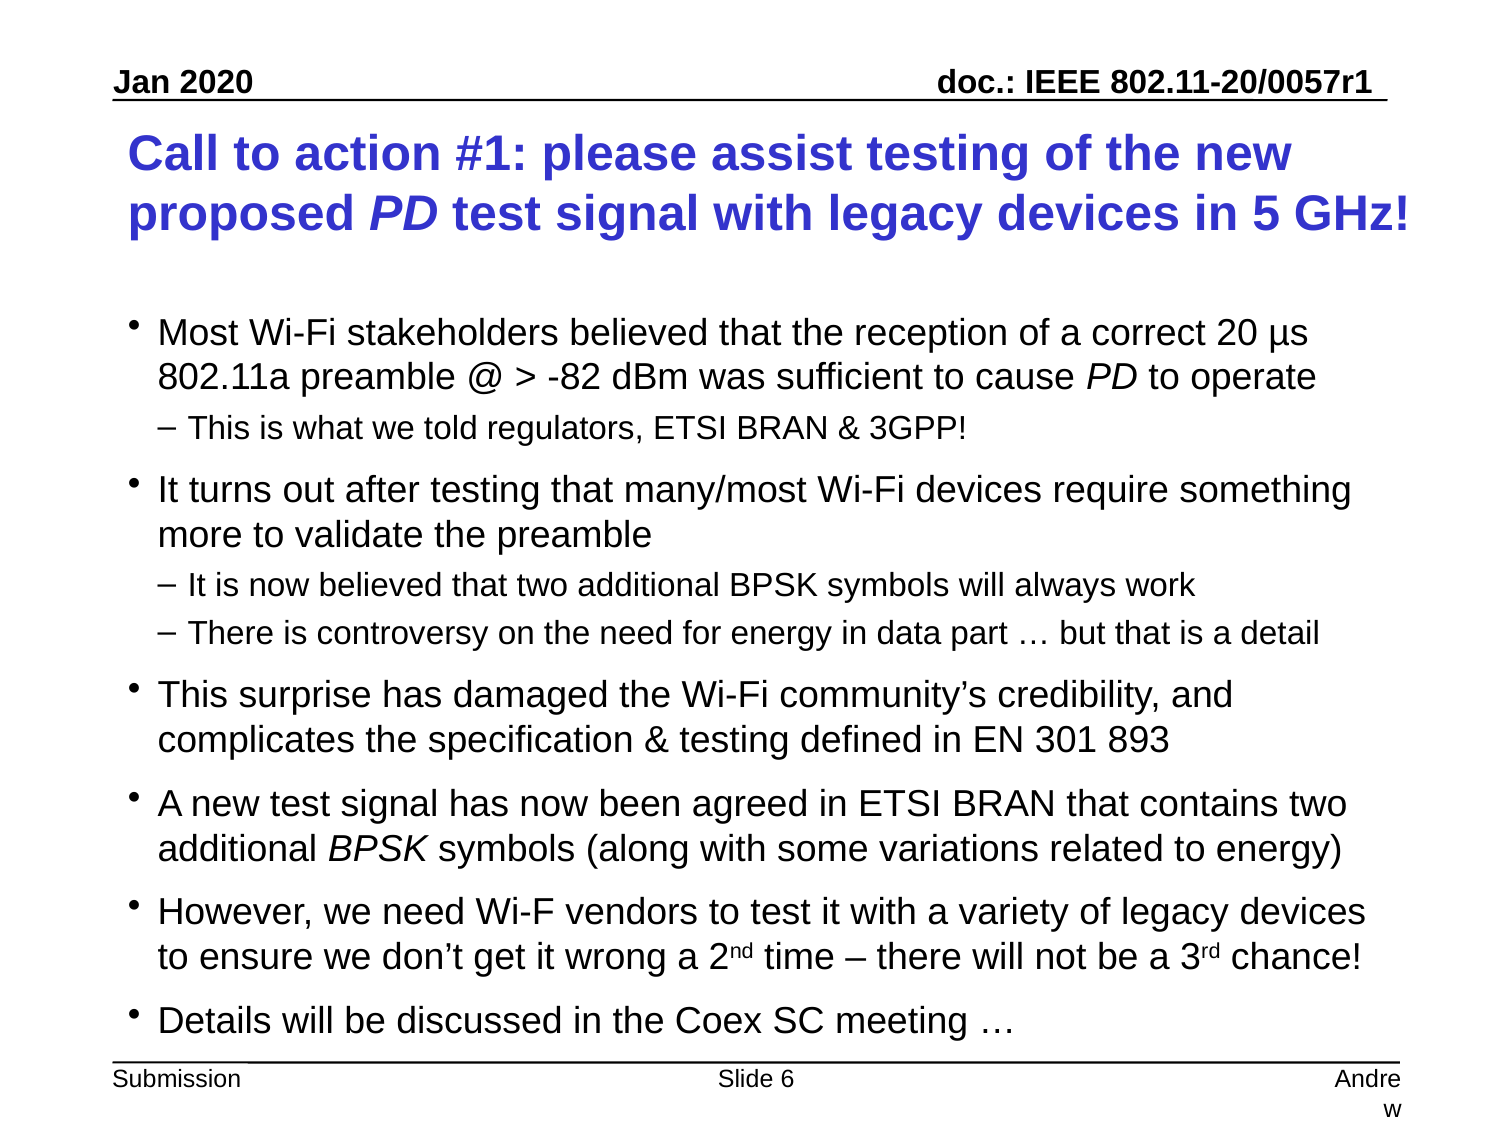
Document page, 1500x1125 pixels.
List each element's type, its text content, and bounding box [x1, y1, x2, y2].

slide_number Slide 6 [709, 1061, 803, 1093]
list Most Wi-Fi stakeholders believed that the reception of a correct 20 µs 802.11a preamble @ > -82 dBm was sufficient to cause PD to operate This is what we told regulators, ETSI BRAN & 3GPP! It turns out after testing that many/most Wi-Fi devices require something more to validate the preamble It is now believed that two additional BPSK symbols will always work There is controversy on the need for energy in data part … but that is a detail This surprise has damaged the Wi-Fi community’s credibility, and complicates the specification & testing defined in EN 301 893 A new test signal has now been agreed in ETSI BRAN that contains two additional BPSK symbols (along with some variations related to energy) However, we need Wi-F vendors to test it with a variety of legacy devices to ensure we don’t get it wrong a 2nd time – there will not be a 3rd chance! Details will be discussed in the Coex SC meeting … [112, 299, 1388, 975]
title Call to action #1: please assist testing of the new proposed PD test signal with legacy devices in 5 GHz! [112, 112, 1438, 288]
footer Andrew Myles, Cisco [1320, 1061, 1402, 1093]
